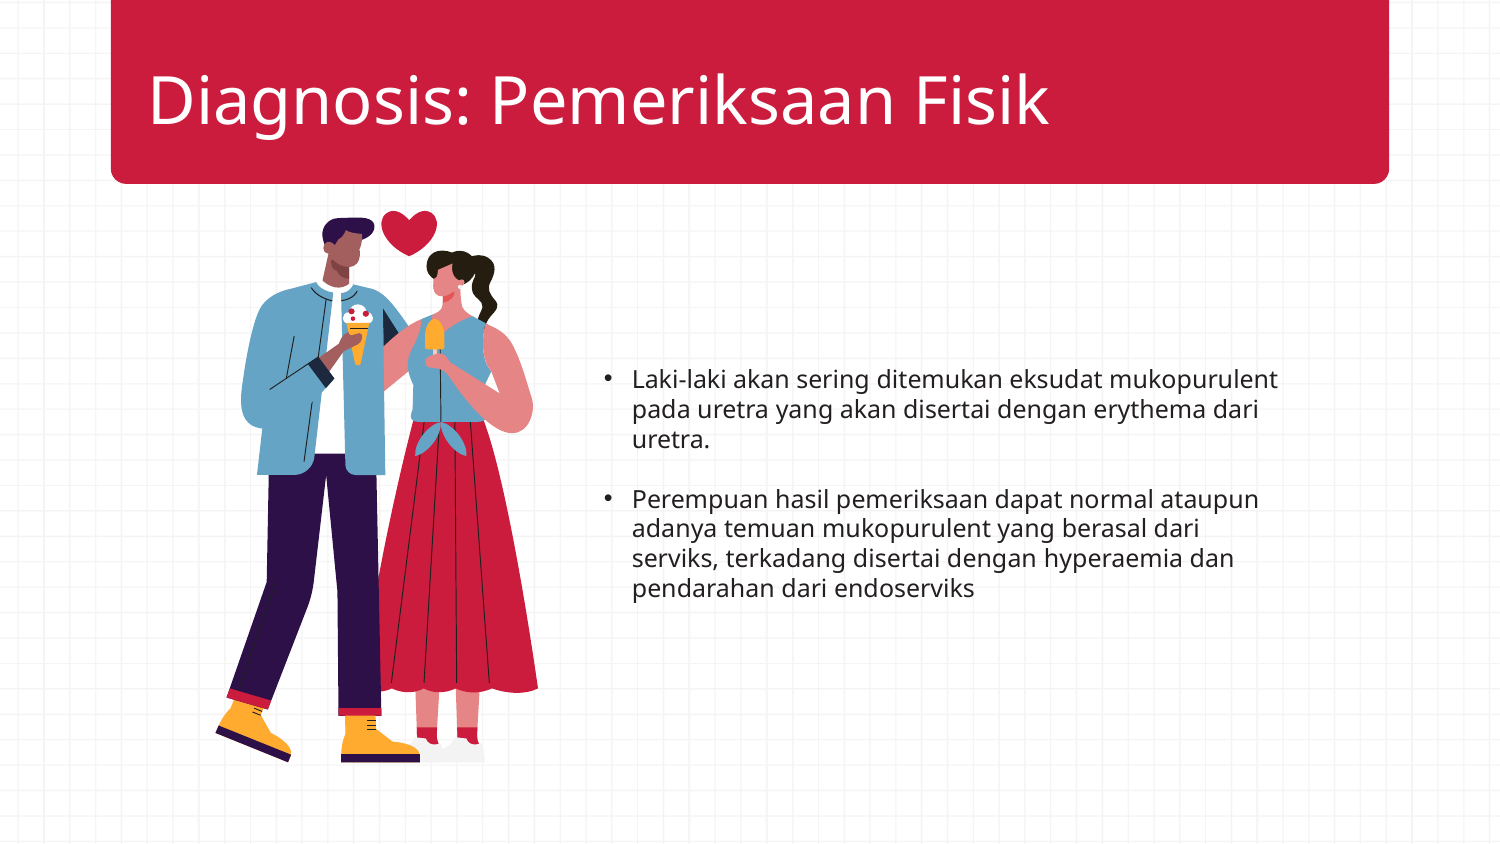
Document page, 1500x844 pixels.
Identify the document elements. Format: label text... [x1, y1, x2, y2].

list Laki-laki akan sering ditemukan eksudat mukopurulent pada uretra yang akan disertai dengan erythema dari uretra. Perempuan hasil pemeriksaan dapat normal ataupun adanya temuan mukopurulent yang berasal dari serviks, terkadang disertai dengan hyperaemia dan pendarahan dari endoserviks [588, 210, 1295, 756]
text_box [215, 210, 539, 763]
picture [0, 0, 1500, 844]
title Diagnosis: Pemeriksaan Fisik [132, 42, 1420, 137]
